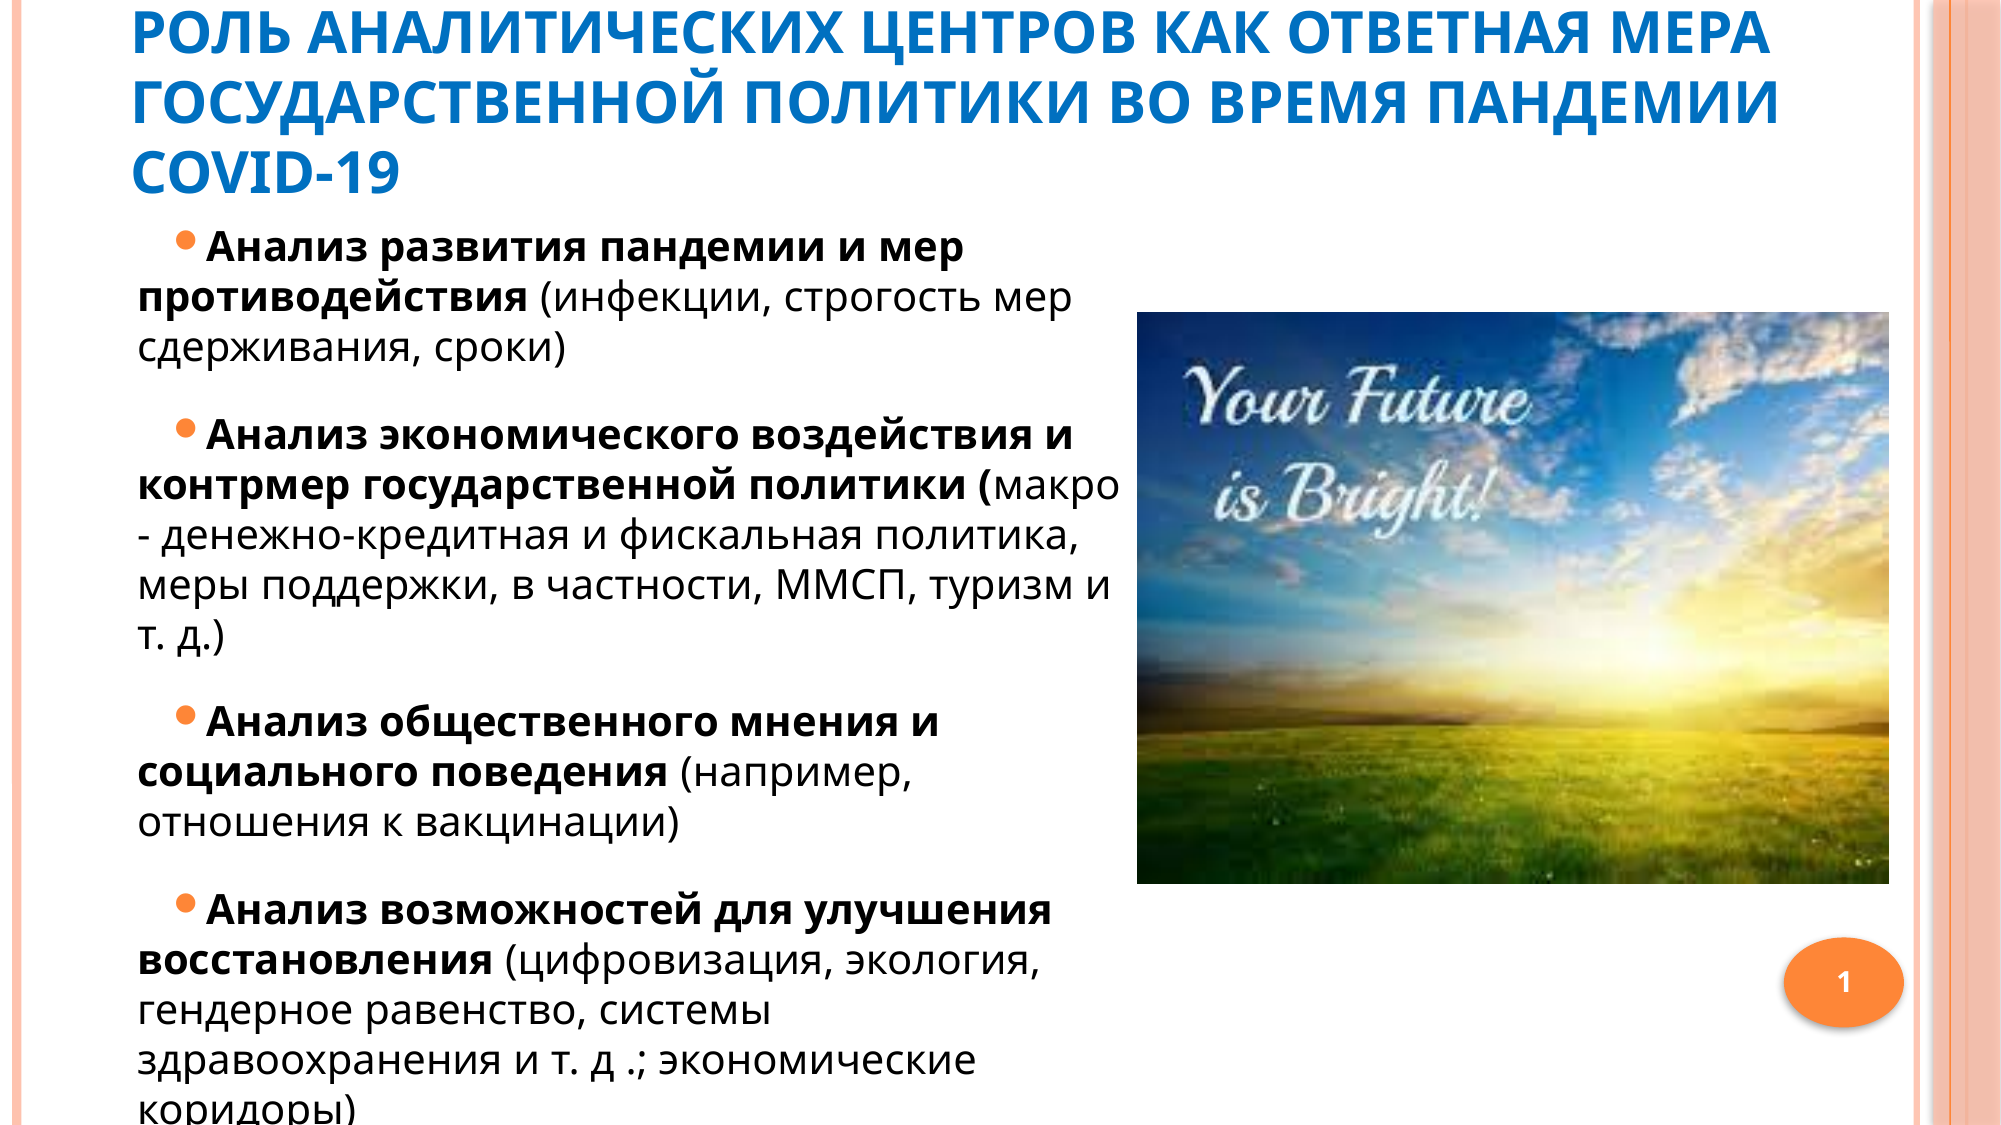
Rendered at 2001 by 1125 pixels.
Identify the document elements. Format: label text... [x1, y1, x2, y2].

slide_number 1 [1777, 940, 1912, 1027]
picture [1136, 311, 1890, 884]
list Анализ развития пандемии и мер противодействия (инфекции, строгость мер сдерживания, сроки) Анализ экономического воздействия и контрмер государственной политики (макро - денежно-кредитная и фискальная политика, меры поддержки, в частности, ММСП, туризм и т. д.) Анализ общественного мнения и социального поведения (например, отношения к вакцинации) Анализ возможностей для улучшения восстановления (цифровизация, экология, гендерное равенство, системы здравоохранения и т. д .; экономические коридоры) [37, 212, 1138, 663]
title роль аналитических центров как ответная мера государственной политики во время пандемии COVID-19 [115, 3, 1845, 213]
